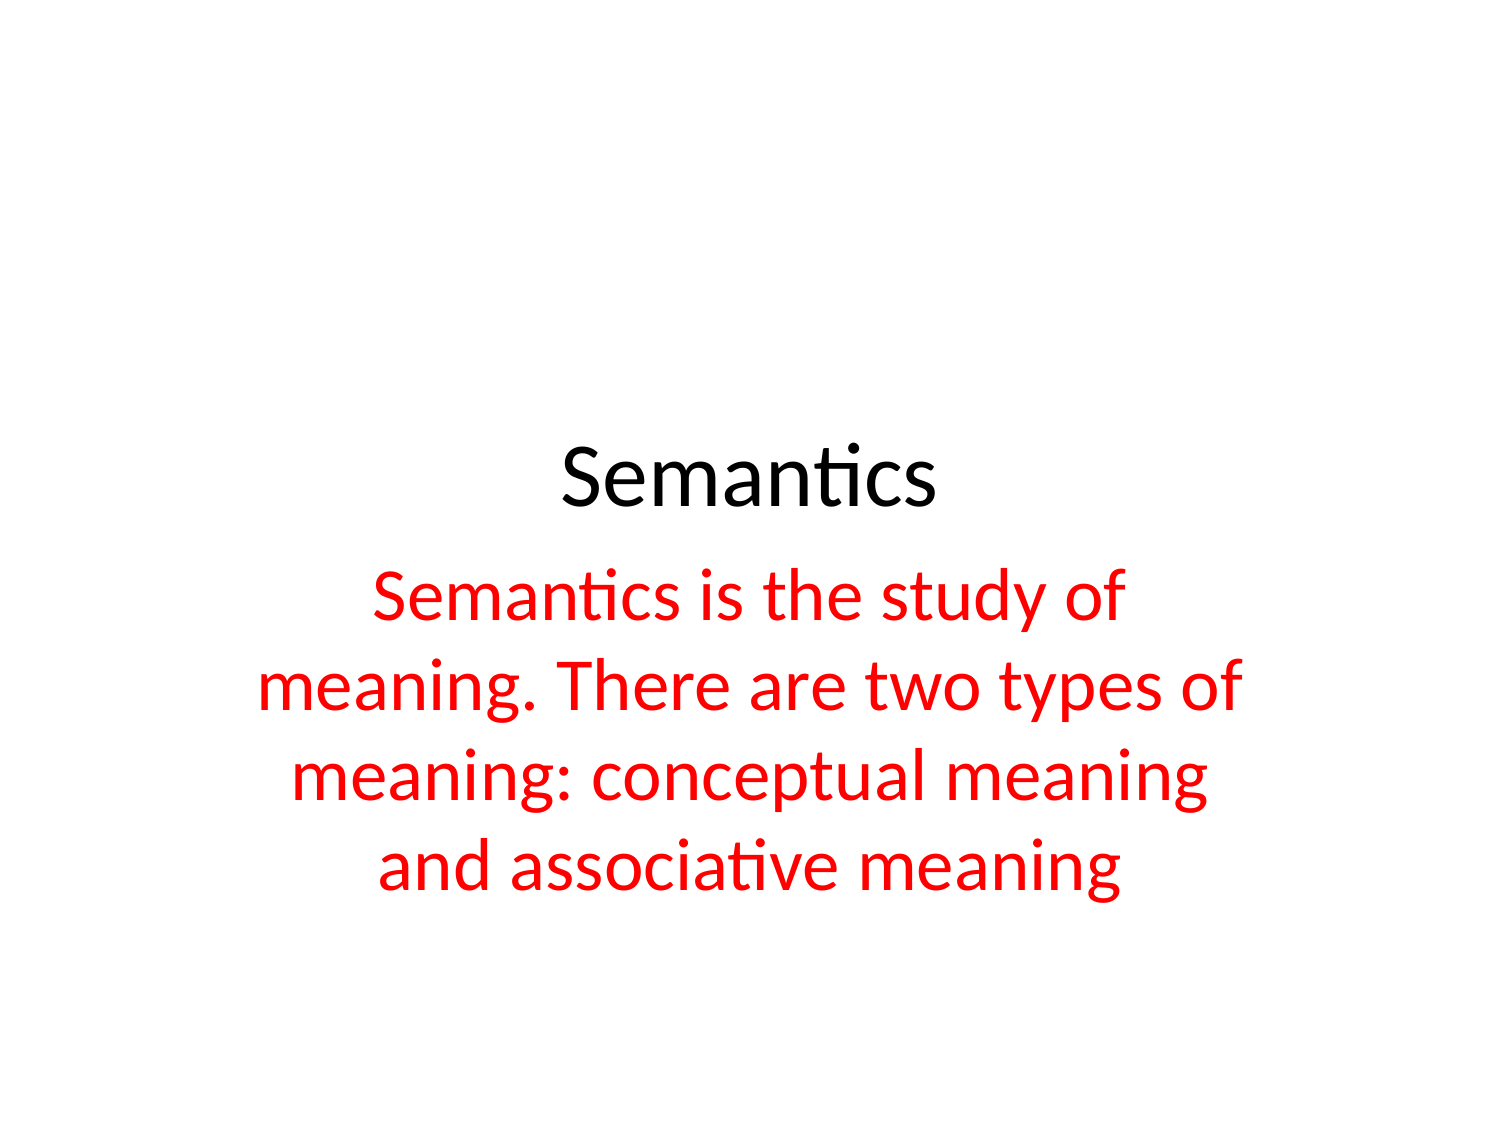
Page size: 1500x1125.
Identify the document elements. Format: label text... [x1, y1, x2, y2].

title Semantics [112, 349, 1388, 591]
subtitle Semantics is the study of meaning. There are two types of meaning: conceptual meaning and associative meaning [225, 537, 1275, 1125]
